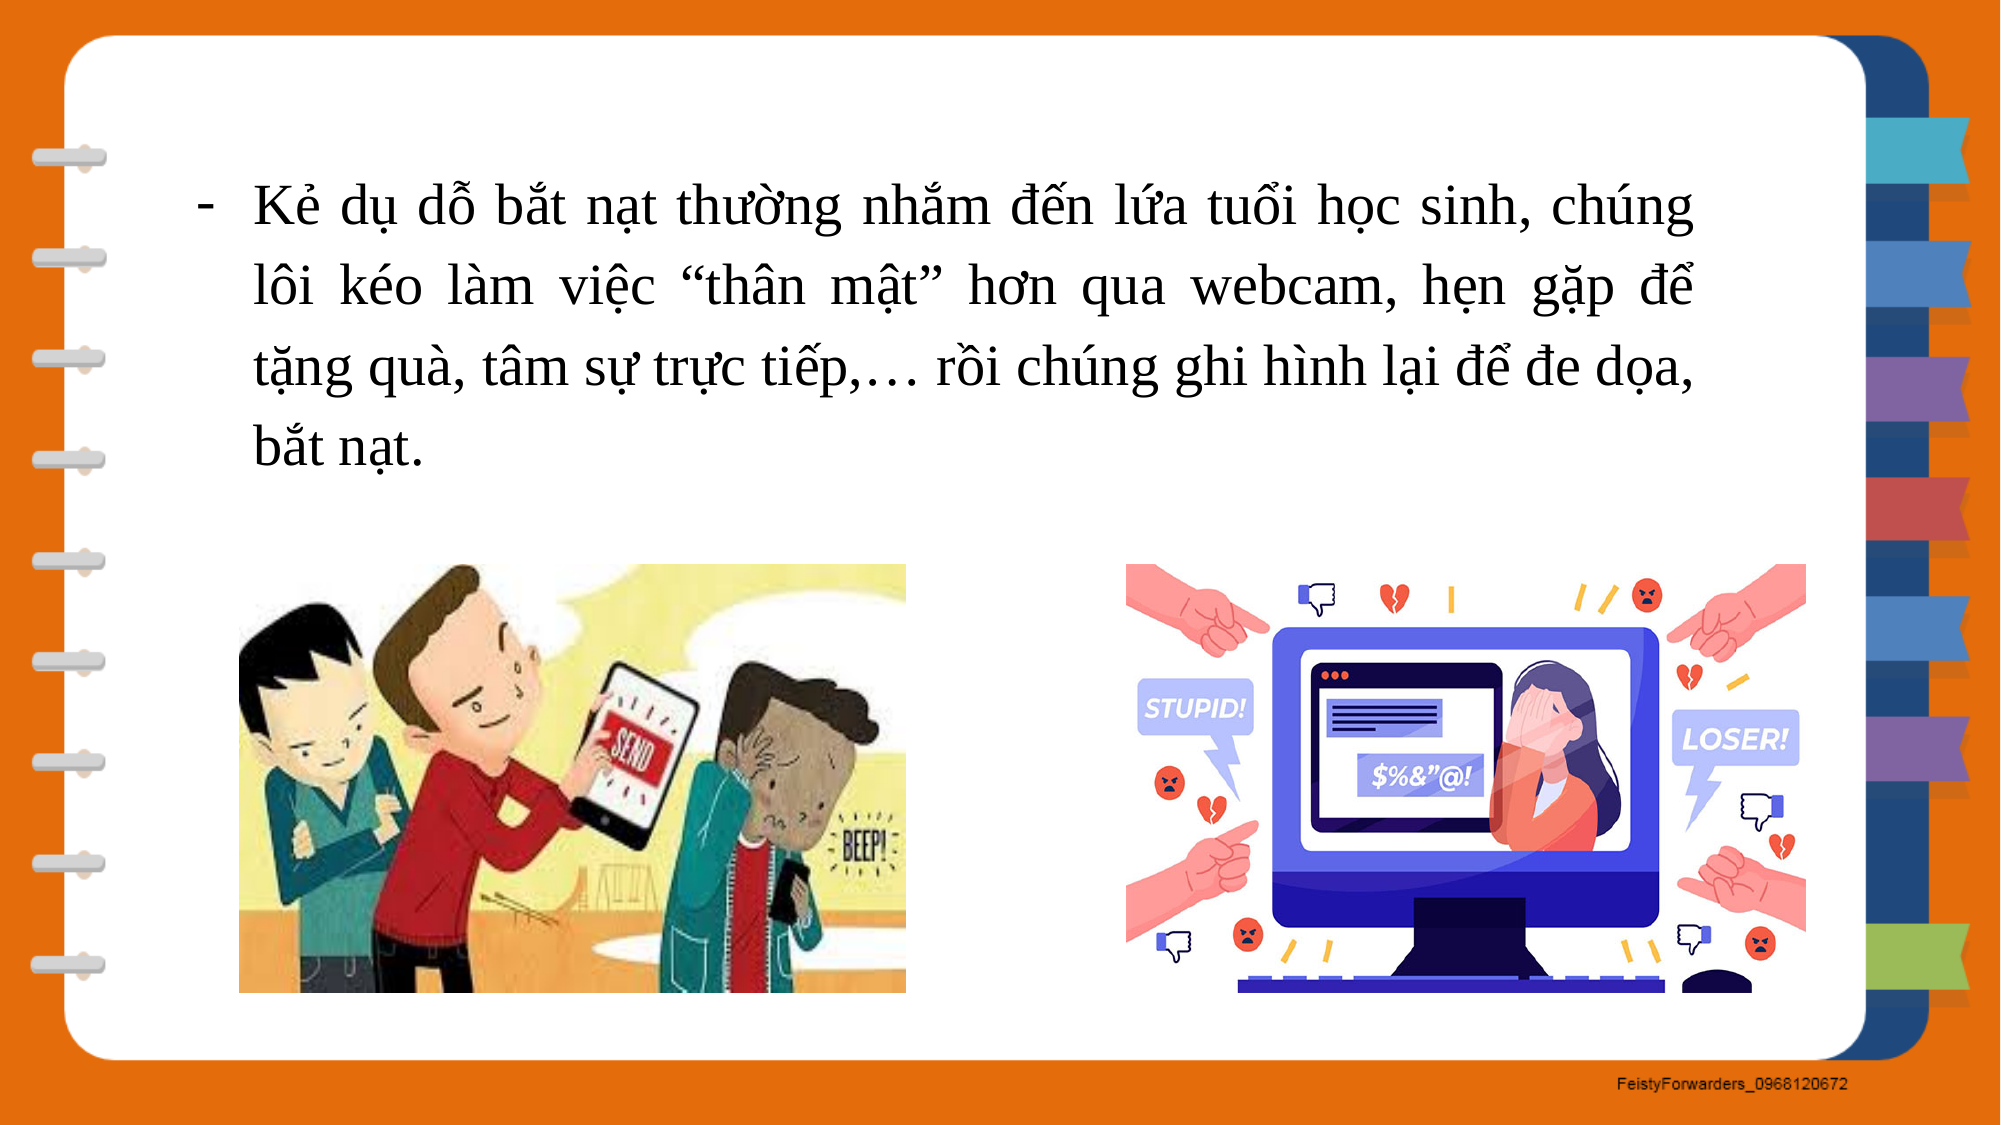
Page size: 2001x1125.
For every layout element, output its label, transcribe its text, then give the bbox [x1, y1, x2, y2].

picture [0, 0, 2001, 1125]
text_box Kẻ dụ dỗ bắt nạt thường nhắm đến lứa tuổi học sinh, chúng lôi kéo làm việc “thân mật” hơn qua webcam, hẹn gặp để tặng quà, tâm sự trực tiếp,… rồi chúng ghi hình lại để đe dọa, bắt nạt. [182, 148, 1711, 485]
